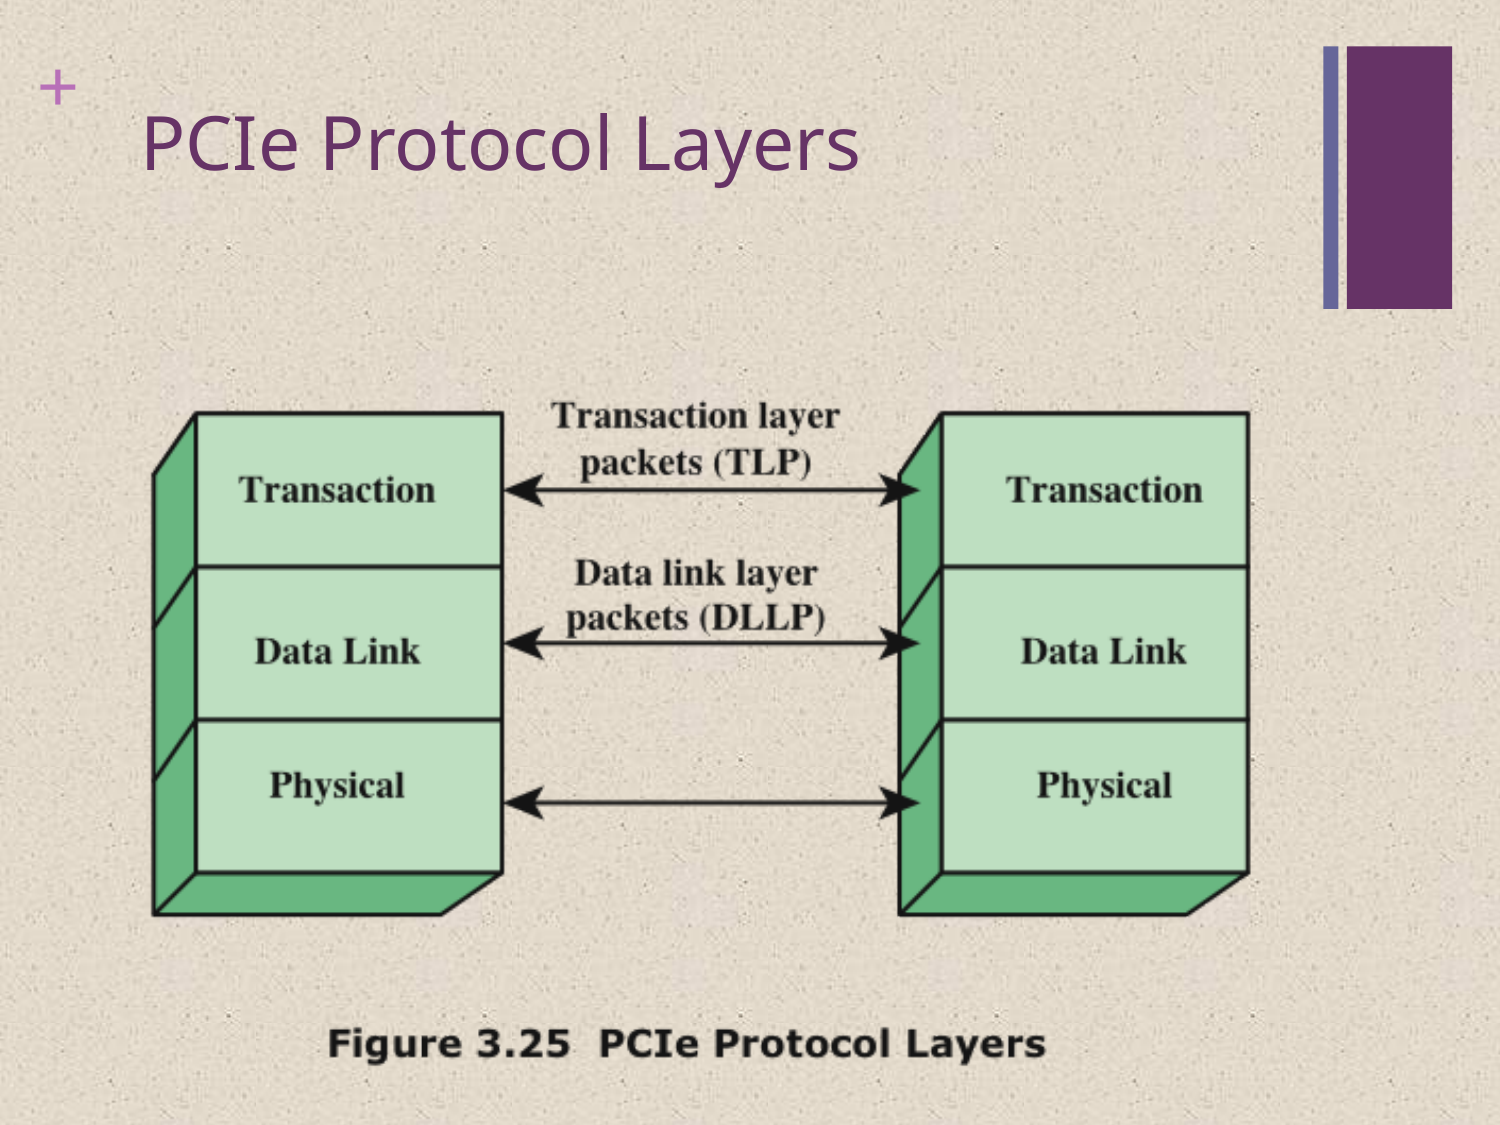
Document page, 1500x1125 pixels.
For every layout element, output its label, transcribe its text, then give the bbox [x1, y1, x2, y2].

title PCIe Protocol Layers [125, 87, 1365, 271]
picture [0, 0, 1500, 1125]
